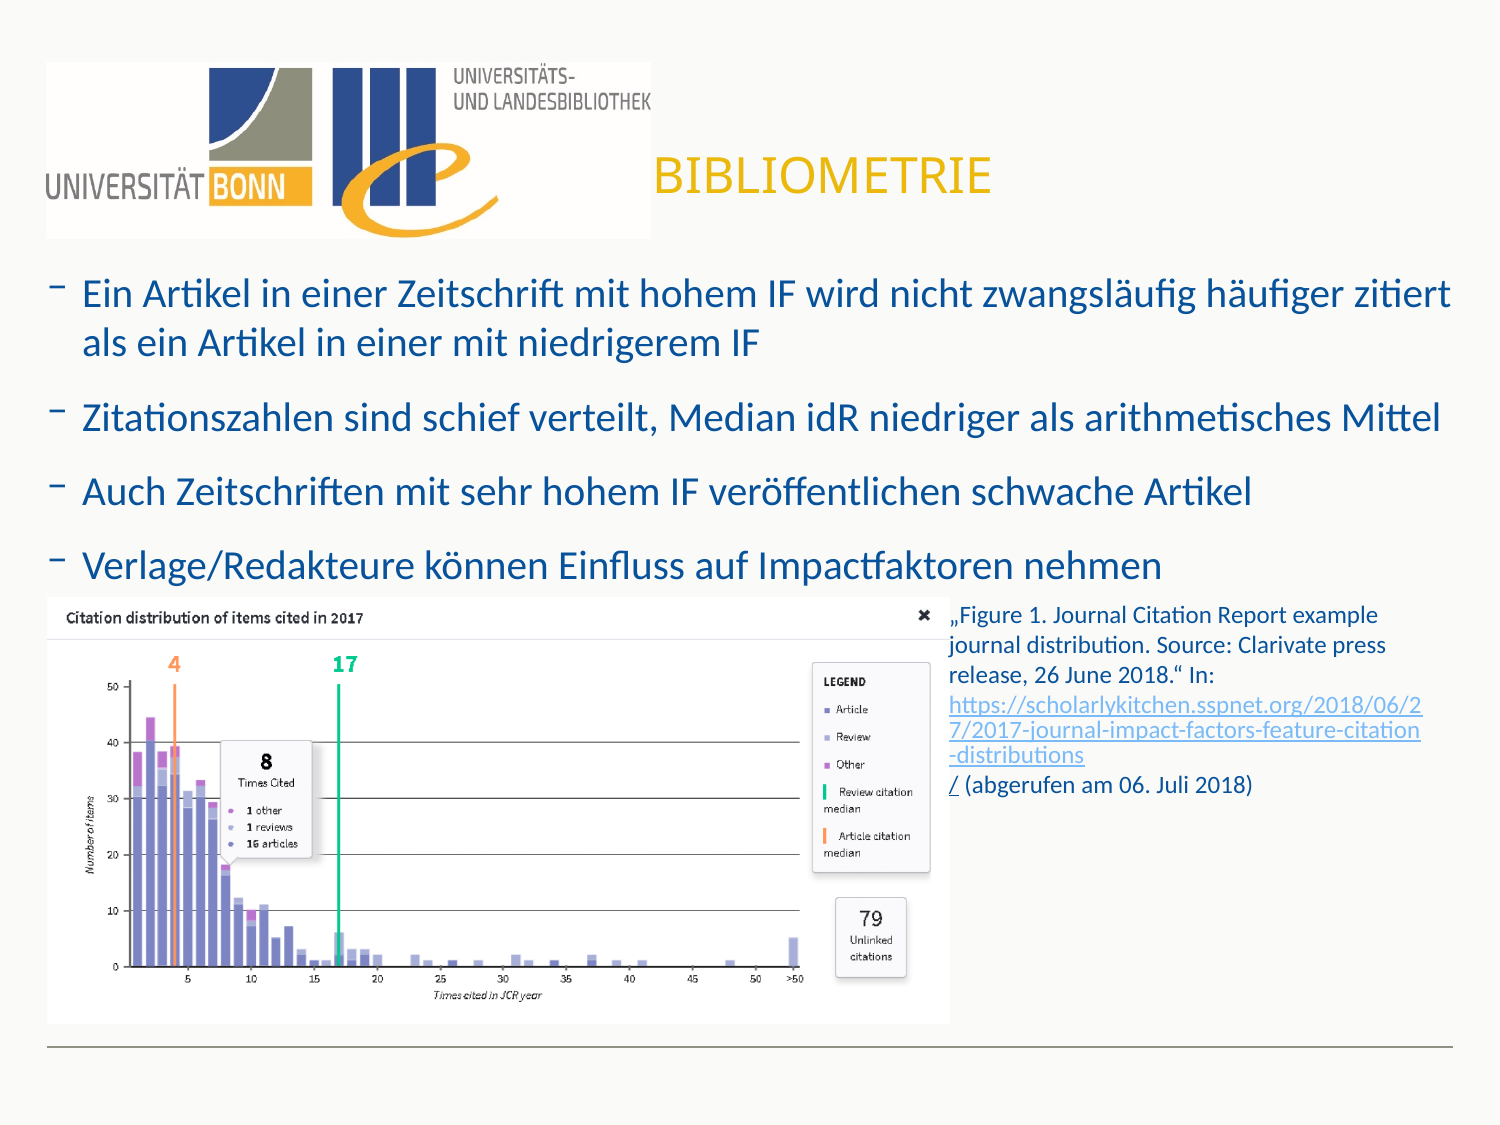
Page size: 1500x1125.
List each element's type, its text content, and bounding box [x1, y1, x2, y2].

text_box „Figure 1. Journal Citation Report example journal distribution. Source: Clarivate press release, 26 June 2018.“ In: https://scholarlykitchen.sspnet.org/2018/06/27/2017-journal-impact-factors-feature-citation-distributions/ (abgerufen am 06. Juli 2018) [951, 598, 1423, 749]
title Bibliometrie [652, 62, 1454, 204]
picture [46, 597, 950, 1024]
list Ein Artikel in einer Zeitschrift mit hohem IF wird nicht zwangsläufig häufiger zitiert als ein Artikel in einer mit niedrigerem IF Zitationszahlen sind schief verteilt, Median idR niedriger als arithmetisches Mittel Auch Zeitschriften mit sehr hohem IF veröffentlichen schwache Artikel Verlage/Redakteure können Einfluss auf Impactfaktoren nehmen [47, 265, 1454, 985]
picture [46, 62, 651, 239]
